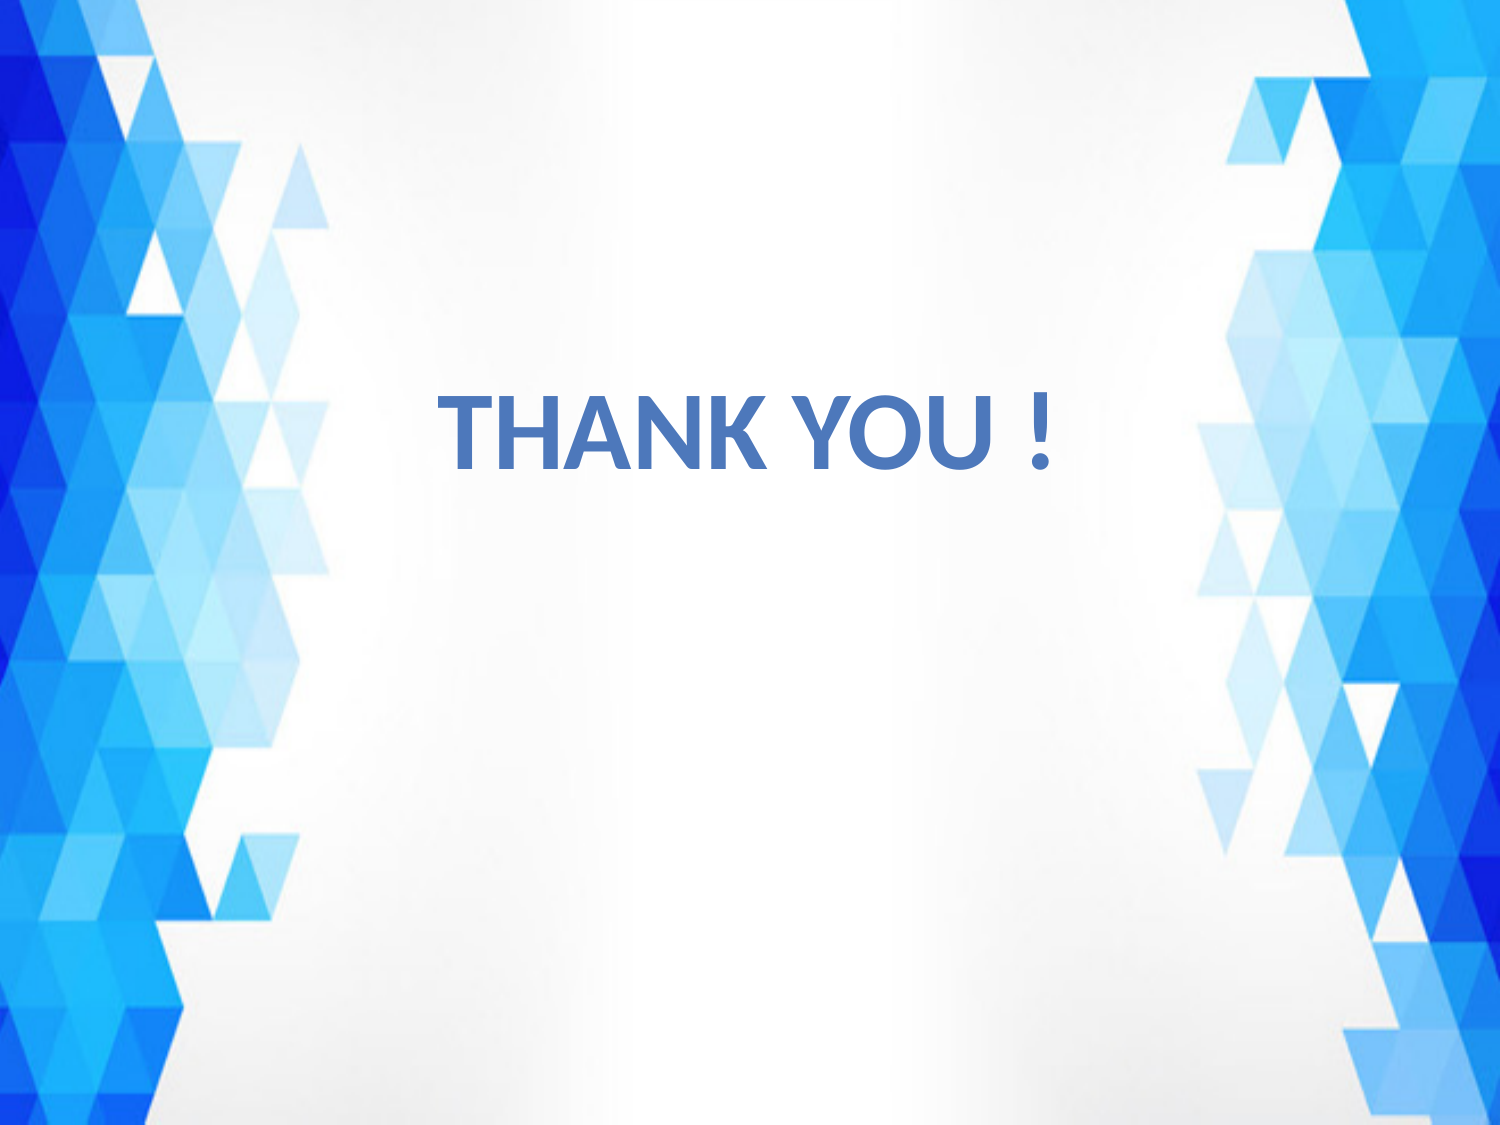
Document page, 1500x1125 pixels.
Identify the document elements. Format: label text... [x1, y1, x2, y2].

text_box Thank you ! [422, 349, 1075, 500]
picture [0, 0, 1500, 1125]
